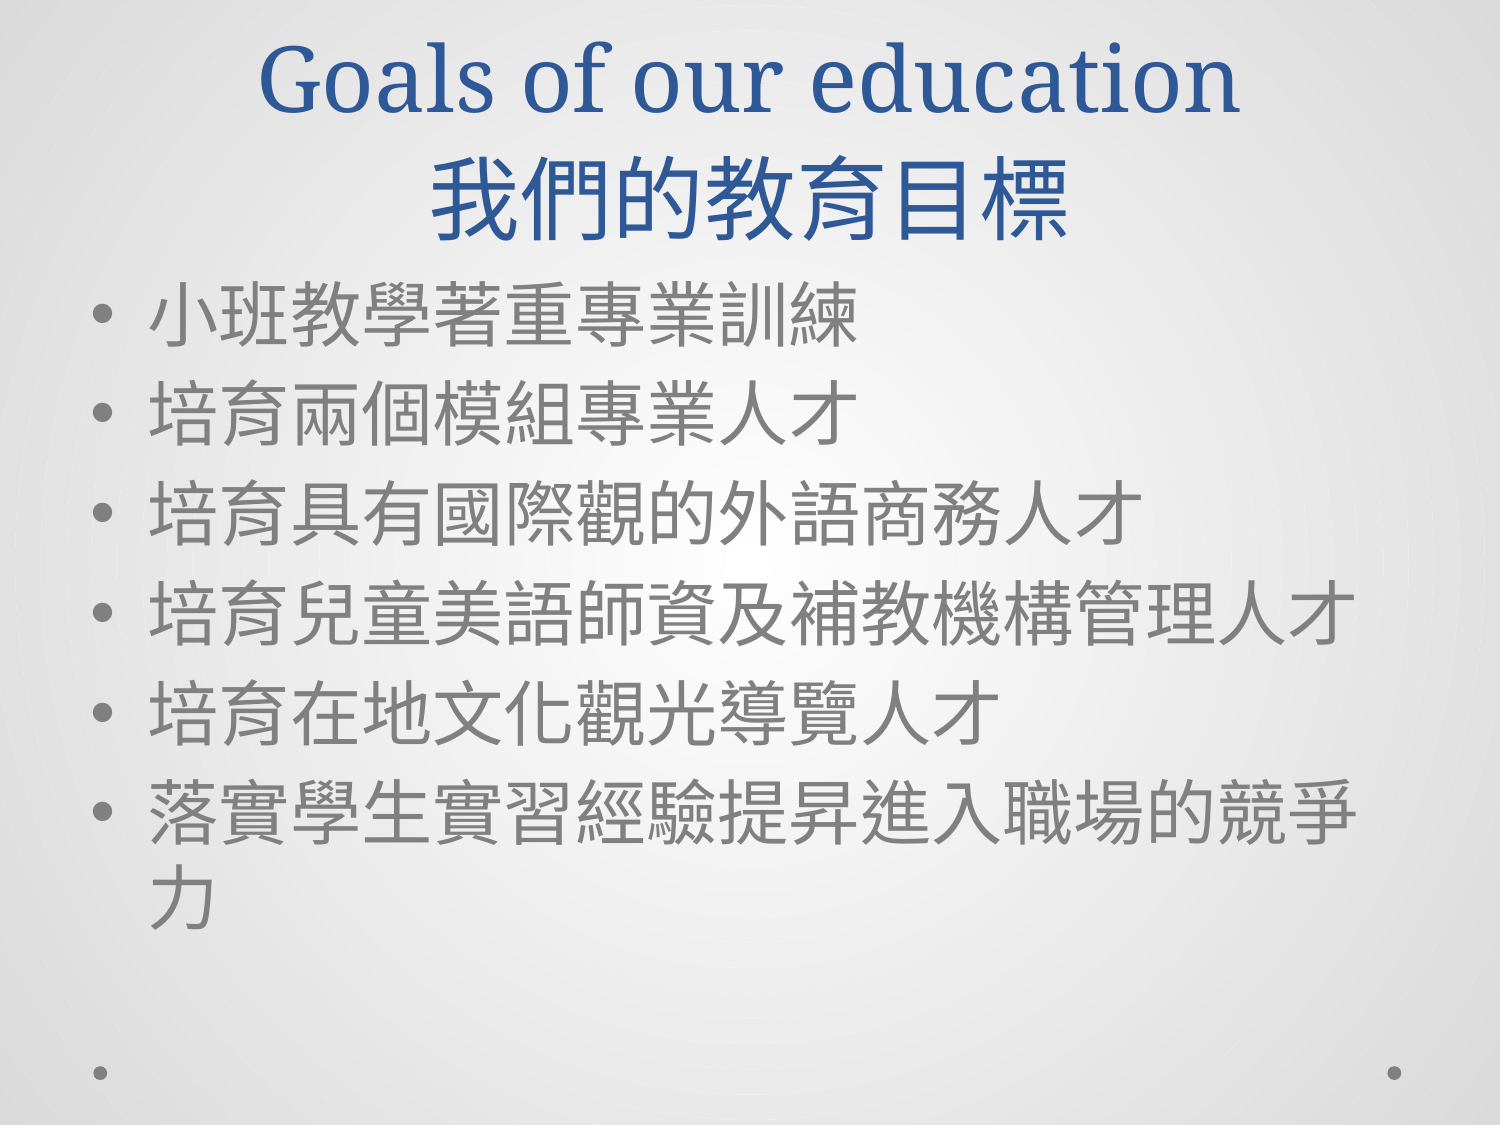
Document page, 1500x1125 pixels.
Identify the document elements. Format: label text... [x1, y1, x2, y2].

title Goals of our education 我們的教育目標 [75, 0, 1425, 262]
list 小班教學著重專業訓練 培育兩個模組專業人才 培育具有國際觀的外語商務人才 培育兒童美語師資及補教機構管理人才 培育在地文化觀光導覽人才 落實學生實習經驗提昇進入職場的競爭力 [75, 262, 1425, 1005]
